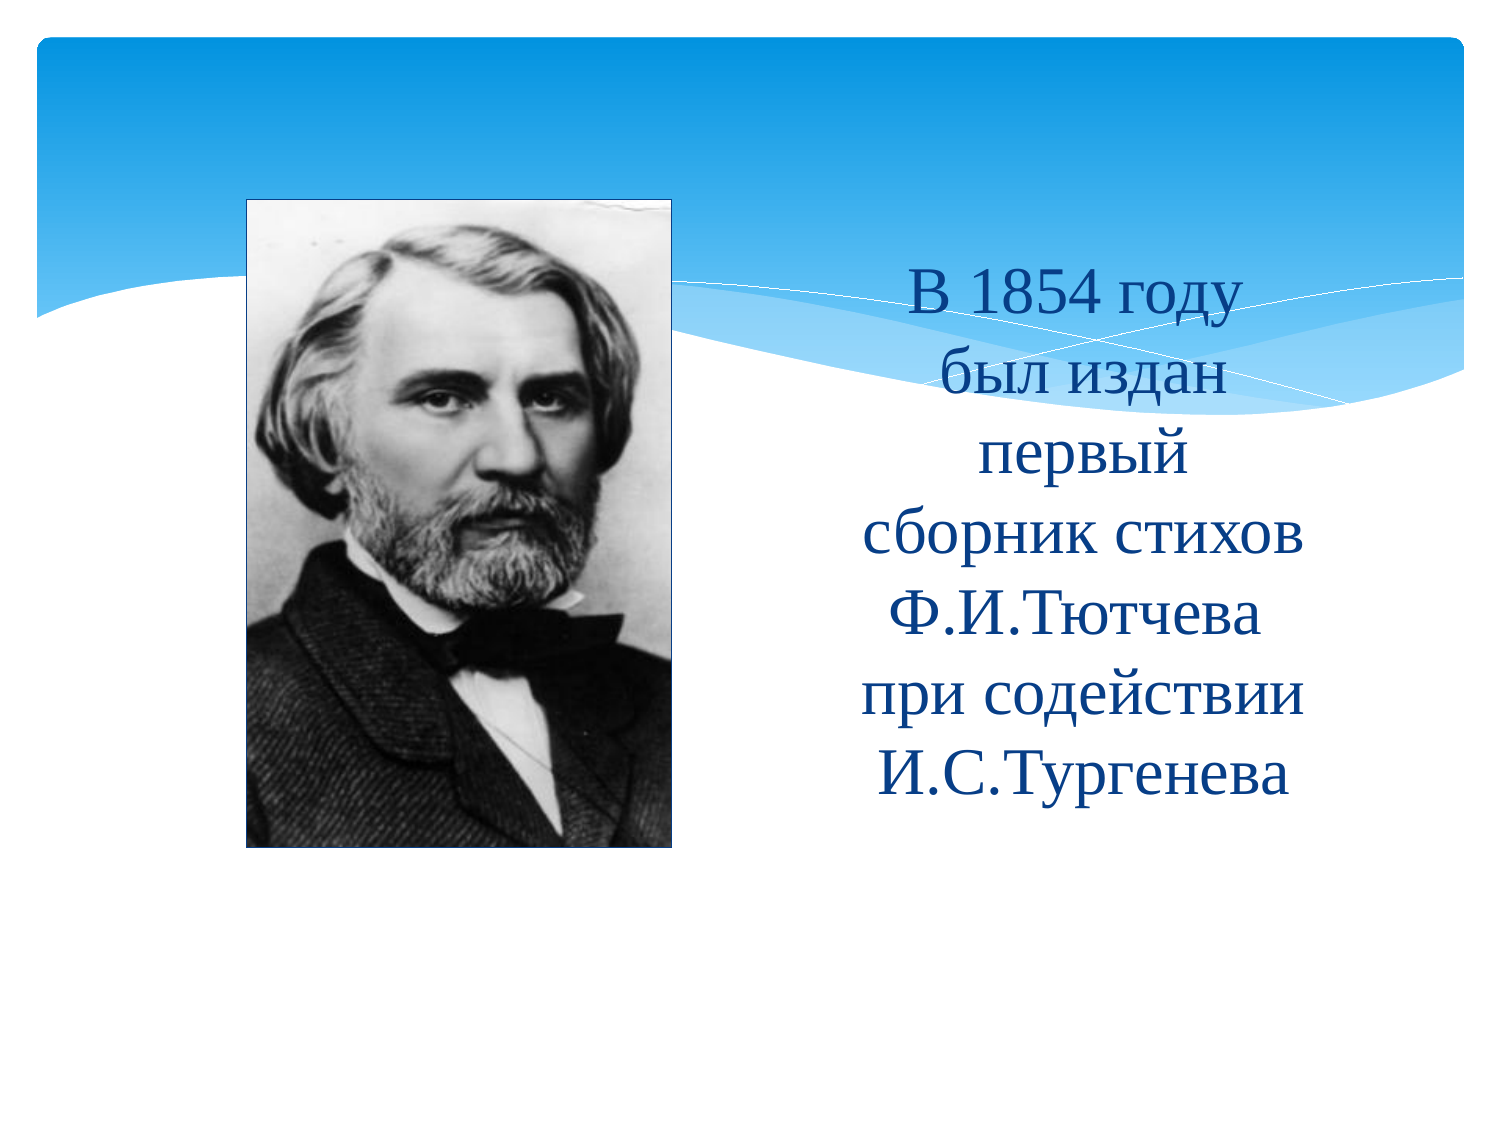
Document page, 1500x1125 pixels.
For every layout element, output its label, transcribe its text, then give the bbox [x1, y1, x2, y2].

title В 1854 году был издан первый сборник стихов Ф.И.Тютчева при содействии И.С.Тургенева [843, 187, 1325, 868]
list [245, 198, 672, 848]
